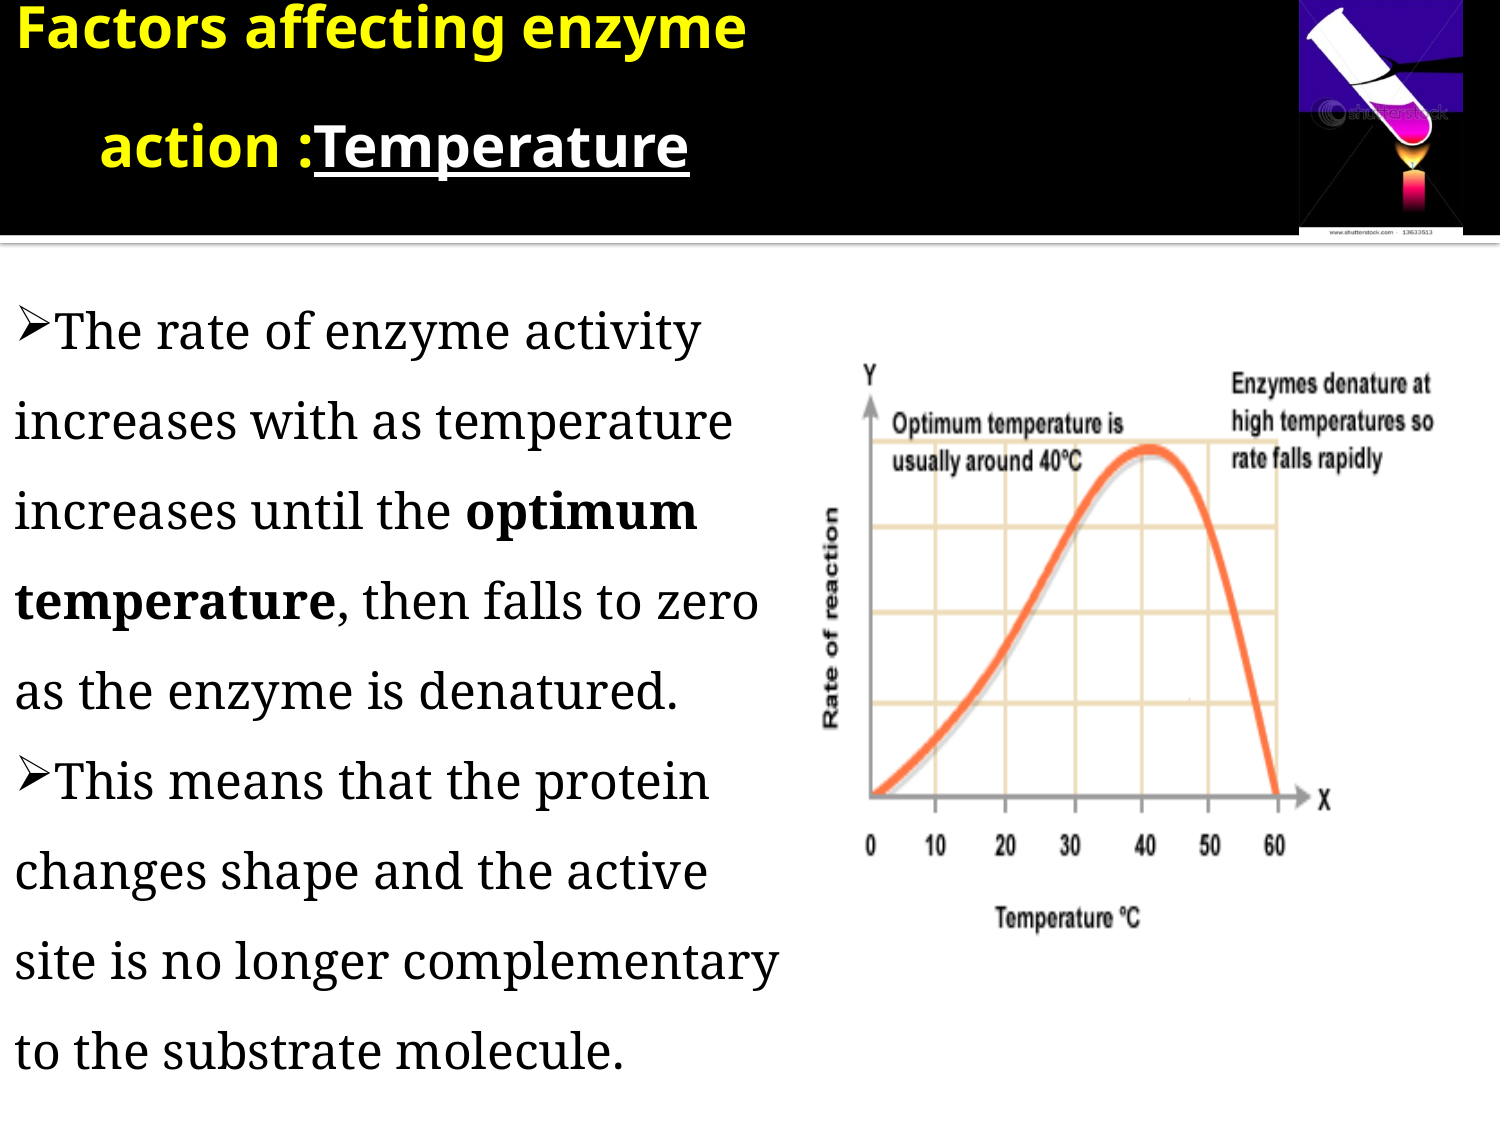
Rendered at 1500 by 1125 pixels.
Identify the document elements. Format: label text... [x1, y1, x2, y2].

text_box The rate of enzyme activity increases with as temperature increases until the optimum temperature, then falls to zero as the enzyme is denatured. This means that the protein changes shape and the active site is no longer complementary to the substrate molecule. [0, 262, 800, 1088]
picture [1299, 0, 1463, 237]
title Factors affecting enzyme action :Temperature [0, 0, 1250, 187]
picture [799, 337, 1446, 975]
